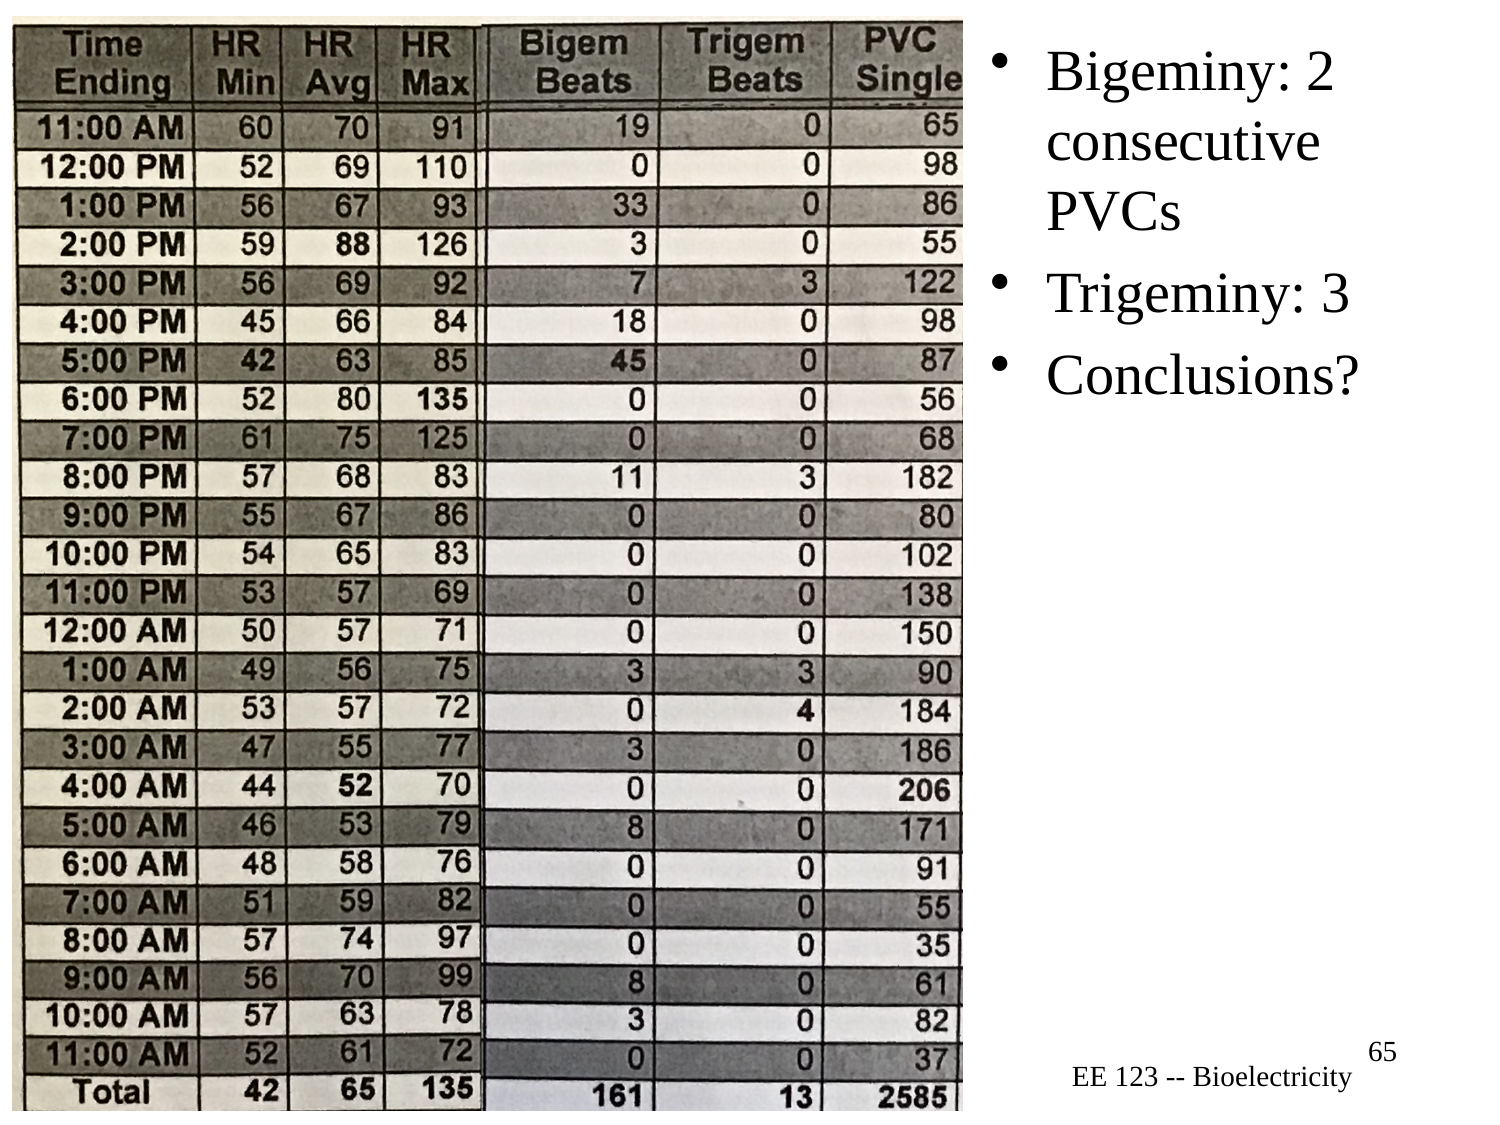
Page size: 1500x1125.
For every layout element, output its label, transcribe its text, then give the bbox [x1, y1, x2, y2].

picture [12, 16, 963, 1111]
list Bigeminy: 2 consecutive PVCs Trigeminy: 3 Conclusions? [975, 24, 1388, 1000]
footer EE 123 -- Bioelectricity [974, 1049, 1451, 1101]
